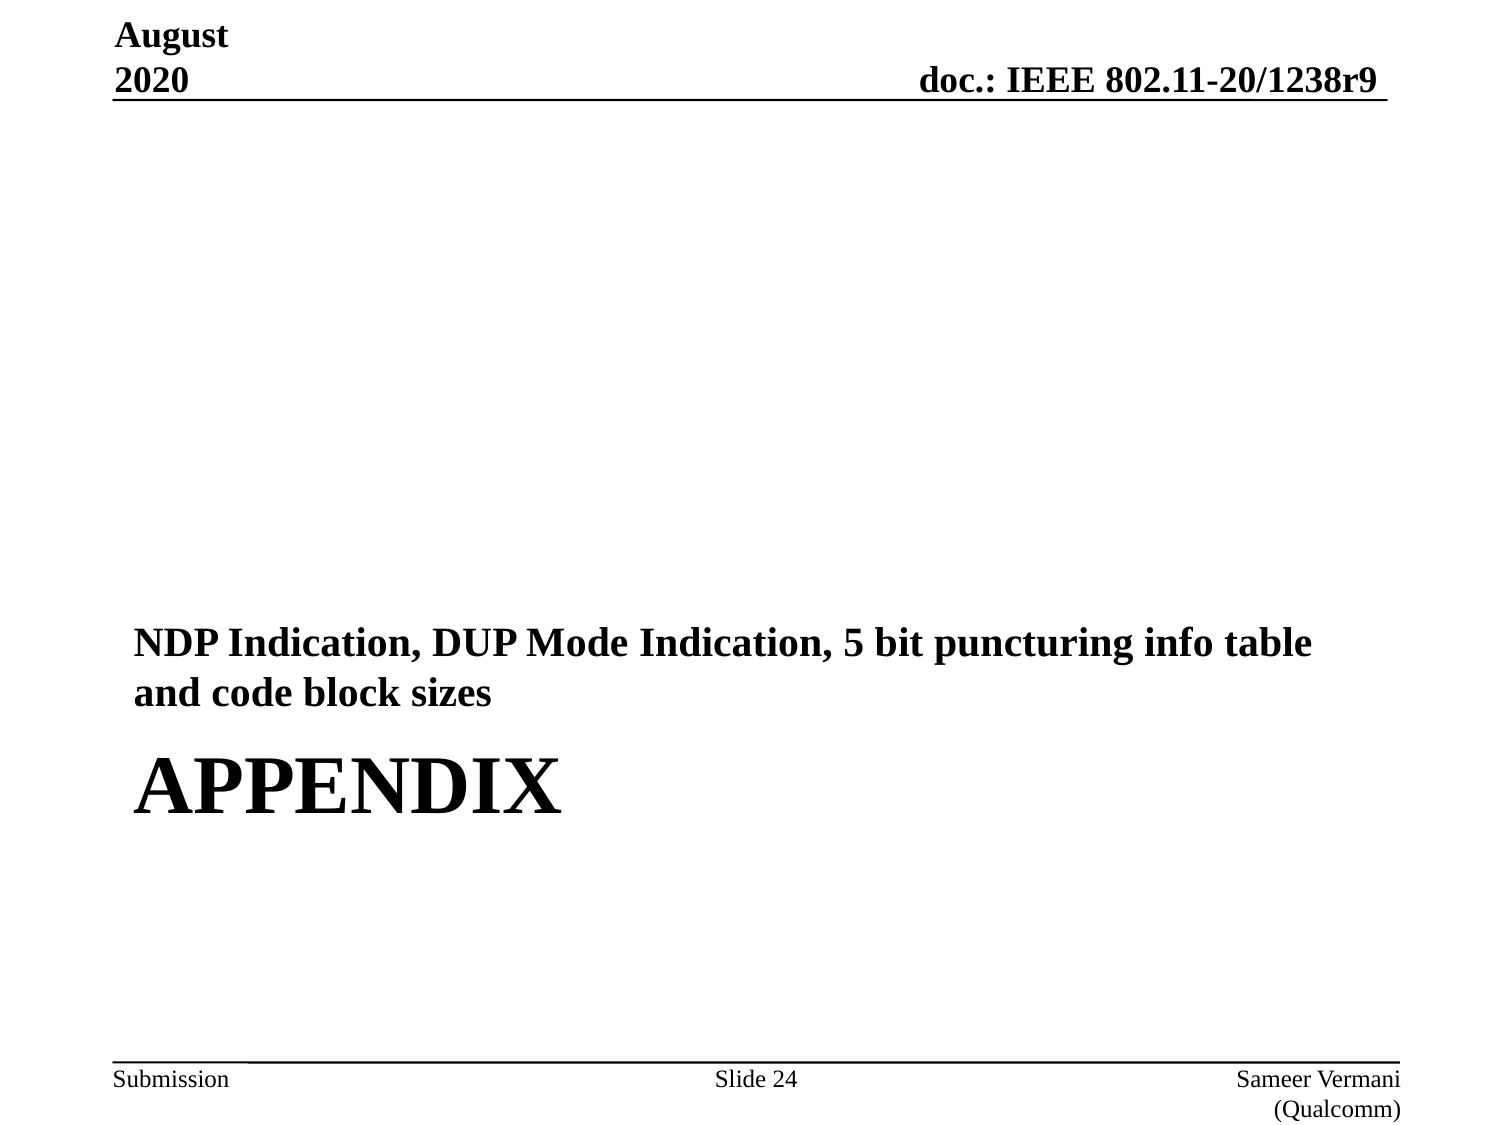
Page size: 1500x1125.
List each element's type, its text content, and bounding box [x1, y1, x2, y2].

title appendix [118, 723, 1394, 947]
footer Sameer Vermani (Qualcomm) [1221, 1061, 1402, 1093]
list NDP Indication, DUP Mode Indication, 5 bit puncturing info table and code block sizes [118, 476, 1394, 723]
slide_number Slide 24 [712, 1061, 800, 1093]
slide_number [114, 54, 278, 101]
